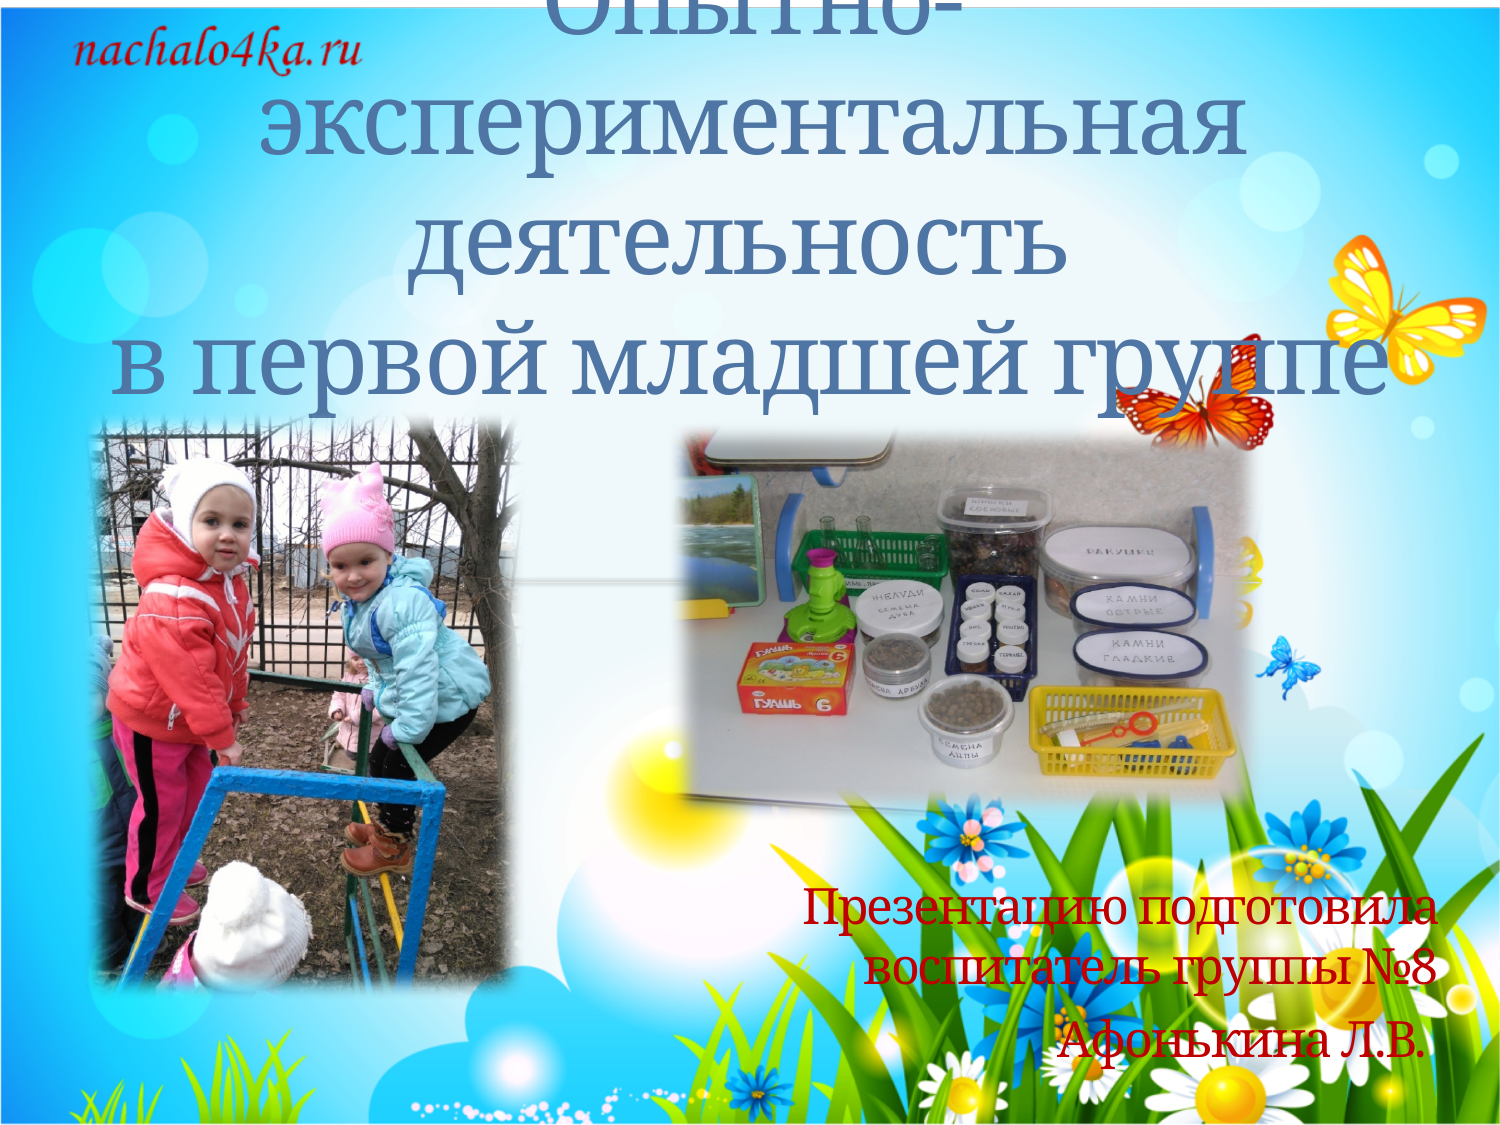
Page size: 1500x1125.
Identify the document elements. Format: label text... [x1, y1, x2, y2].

picture [0, 0, 1500, 1125]
title Опытно-экспериментальная деятельность в первой младшей группе [70, 58, 1433, 422]
subtitle Презентацию подготовила воспитатель группы №8 Афонькина Л.В. [503, 867, 1454, 1055]
